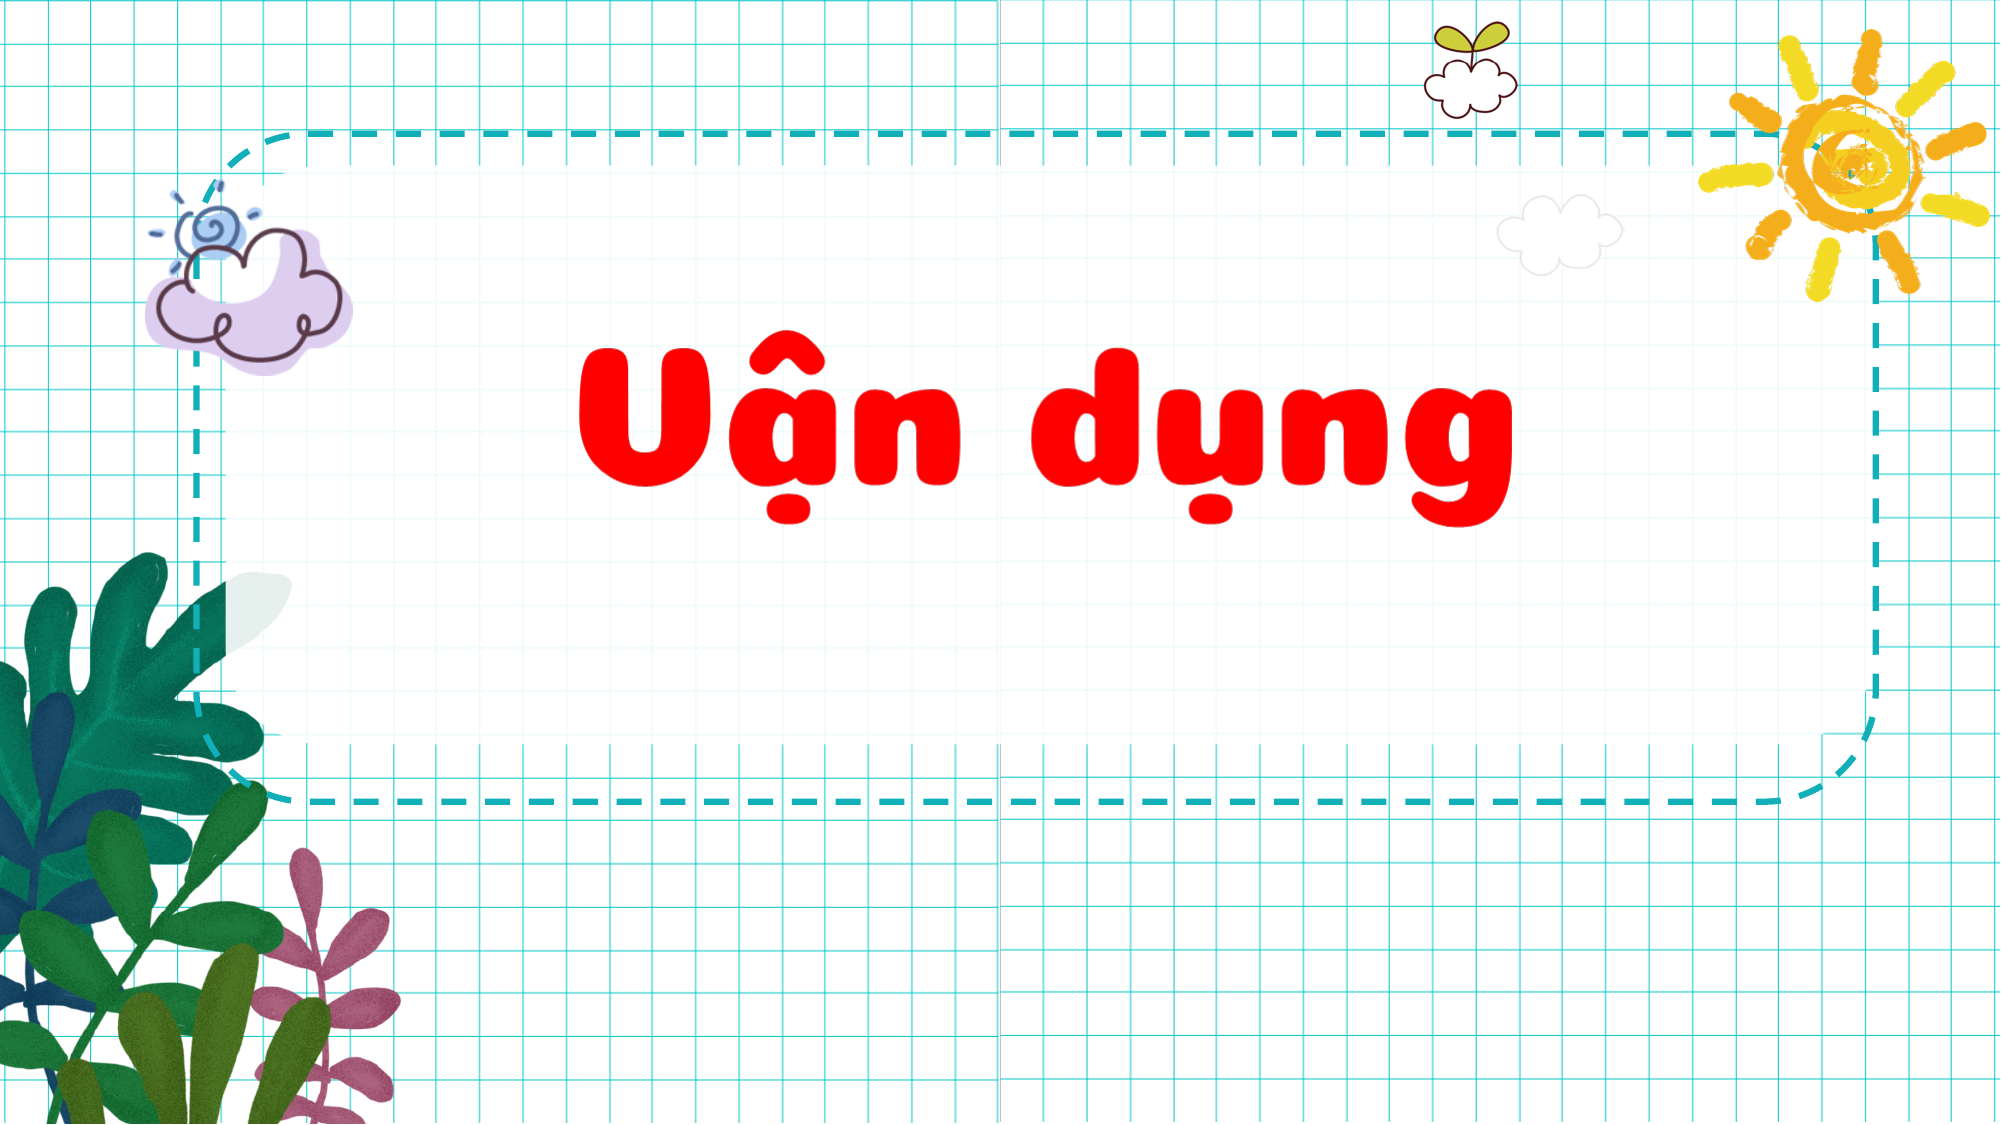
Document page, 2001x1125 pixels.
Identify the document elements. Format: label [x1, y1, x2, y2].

picture [0, 0, 2001, 1125]
text_box [196, 133, 1876, 802]
